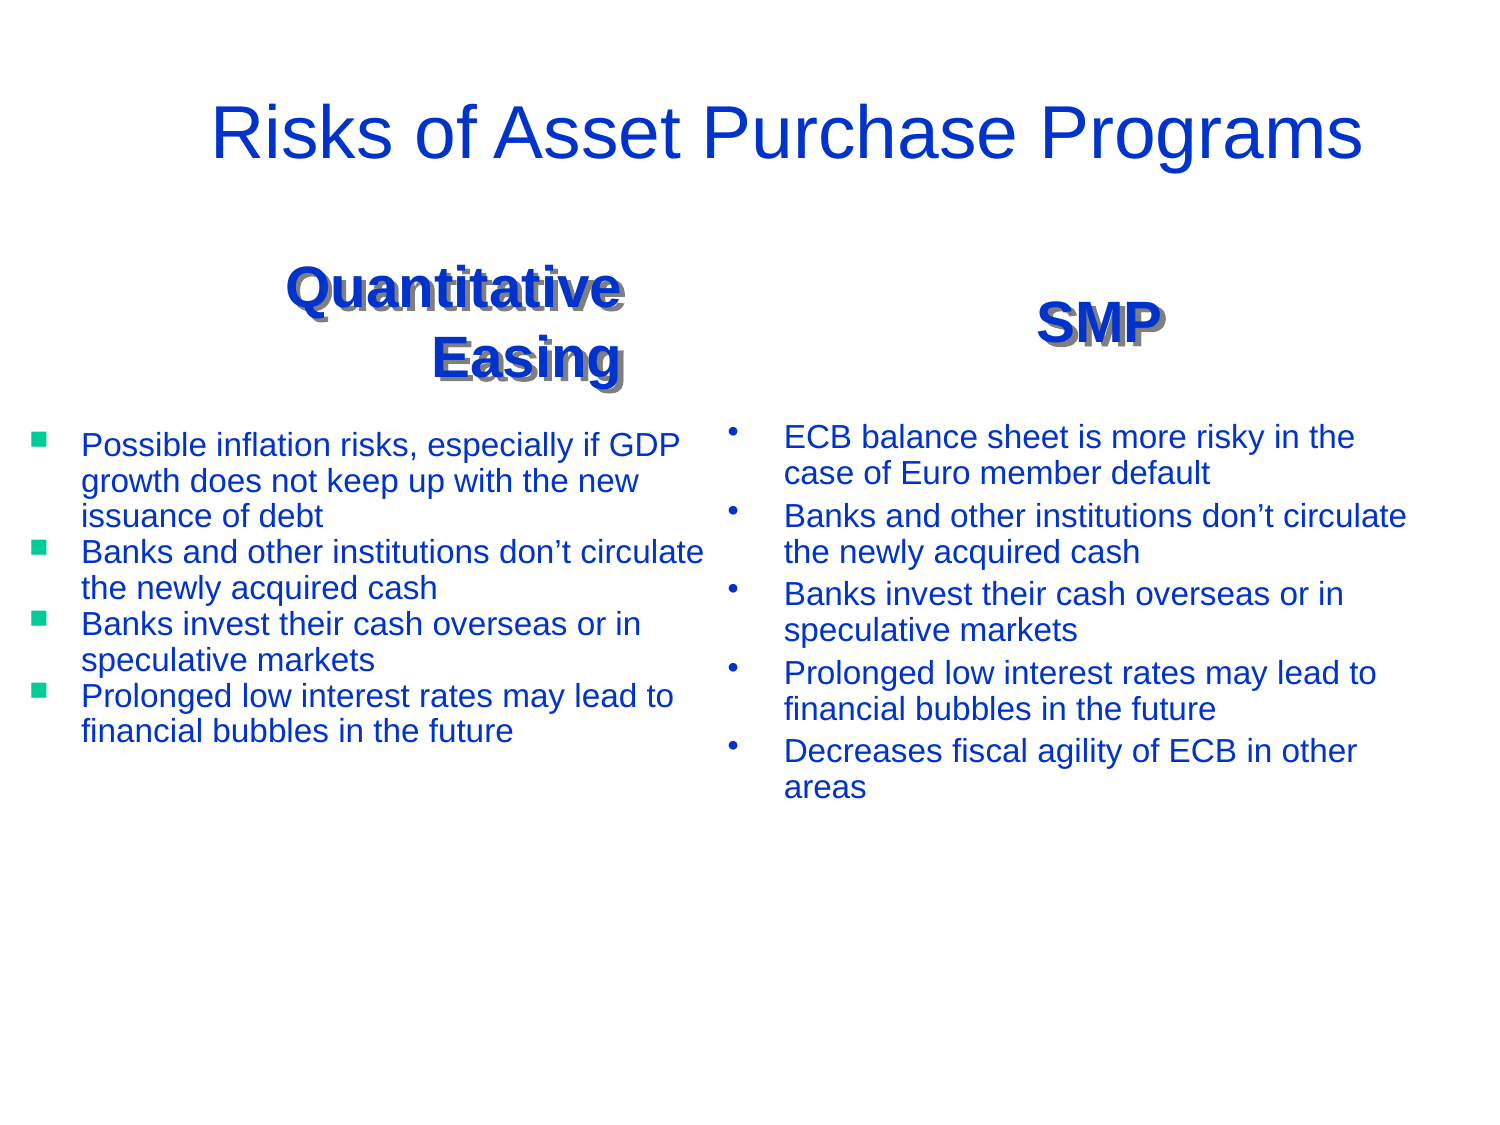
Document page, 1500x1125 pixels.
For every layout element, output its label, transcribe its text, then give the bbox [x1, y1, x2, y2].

text_box SMP [874, 262, 1325, 375]
text_box Possible inflation risks, especially if GDP growth does not keep up with the new issuance of debt Banks and other institutions don’t circulate the newly acquired cash Banks invest their cash overseas or in speculative markets Prolonged low interest rates may lead to financial bubbles in the future [0, 412, 725, 1125]
text_box Quantitative Easing [87, 262, 638, 375]
list ECB balance sheet is more risky in the case of Euro member default Banks and other institutions don’t circulate the newly acquired cash Banks invest their cash overseas or in speculative markets Prolonged low interest rates may lead to financial bubbles in the future Decreases fiscal agility of ECB in other areas [725, 412, 1438, 1125]
title Risks of Asset Purchase Programs [75, 25, 1500, 231]
